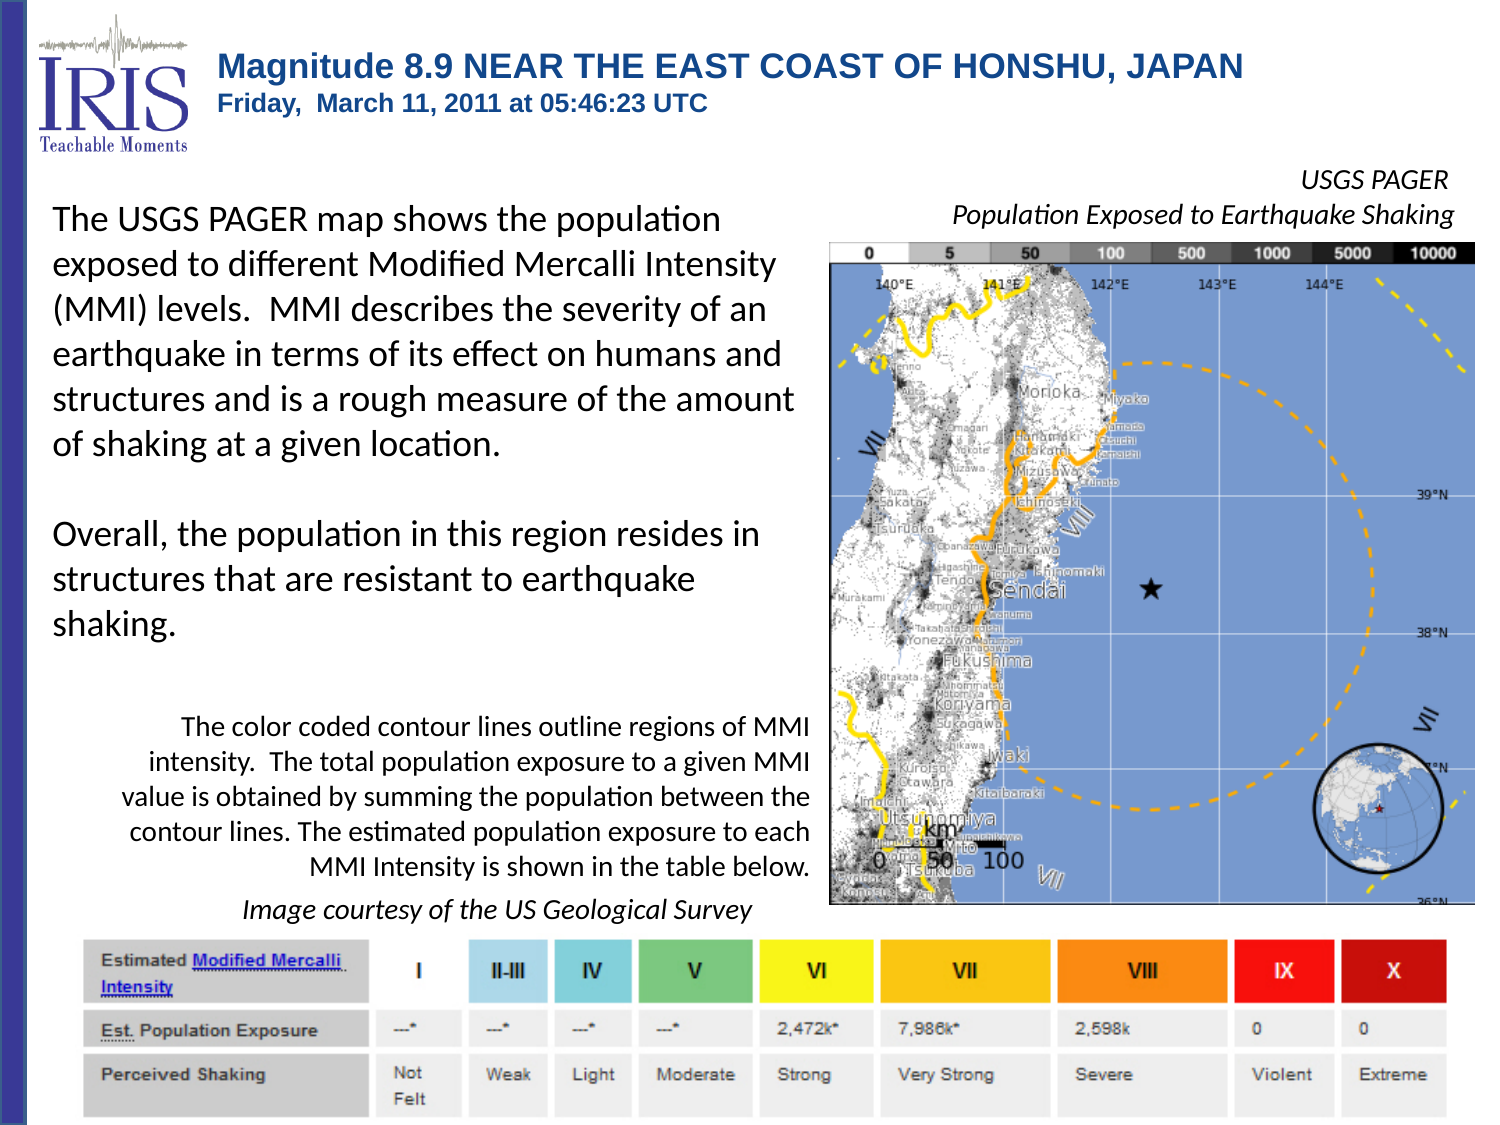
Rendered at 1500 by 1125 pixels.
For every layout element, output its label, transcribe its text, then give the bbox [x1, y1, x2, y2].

picture [74, 933, 1476, 1122]
text_box The USGS PAGER map shows the population exposed to different Modified Mercalli Intensity (MMI) levels. MMI describes the severity of an earthquake in terms of its effect on humans and structures and is a rough measure of the amount of shaking at a given location. Overall, the population in this region resides in structures that are resistant to earthquake shaking. [37, 186, 825, 742]
text_box USGS PAGER Population Exposed to Earthquake Shaking [832, 153, 1471, 238]
text_box Image courtesy of the US Geological Survey [227, 890, 890, 932]
text_box Magnitude 8.9 NEAR THE EAST COAST OF HONSHU, JAPAN Friday, March 11, 2011 at 05:46:23 UTC [202, 0, 1499, 125]
picture [39, 12, 188, 165]
text_box [0, 0, 27, 1125]
text_box The color coded contour lines outline regions of MMI intensity. The total population exposure to a given MMI value is obtained by summing the population between the contour lines. The estimated population exposure to each MMI Intensity is shown in the table below. [64, 699, 823, 890]
picture [828, 241, 1476, 905]
